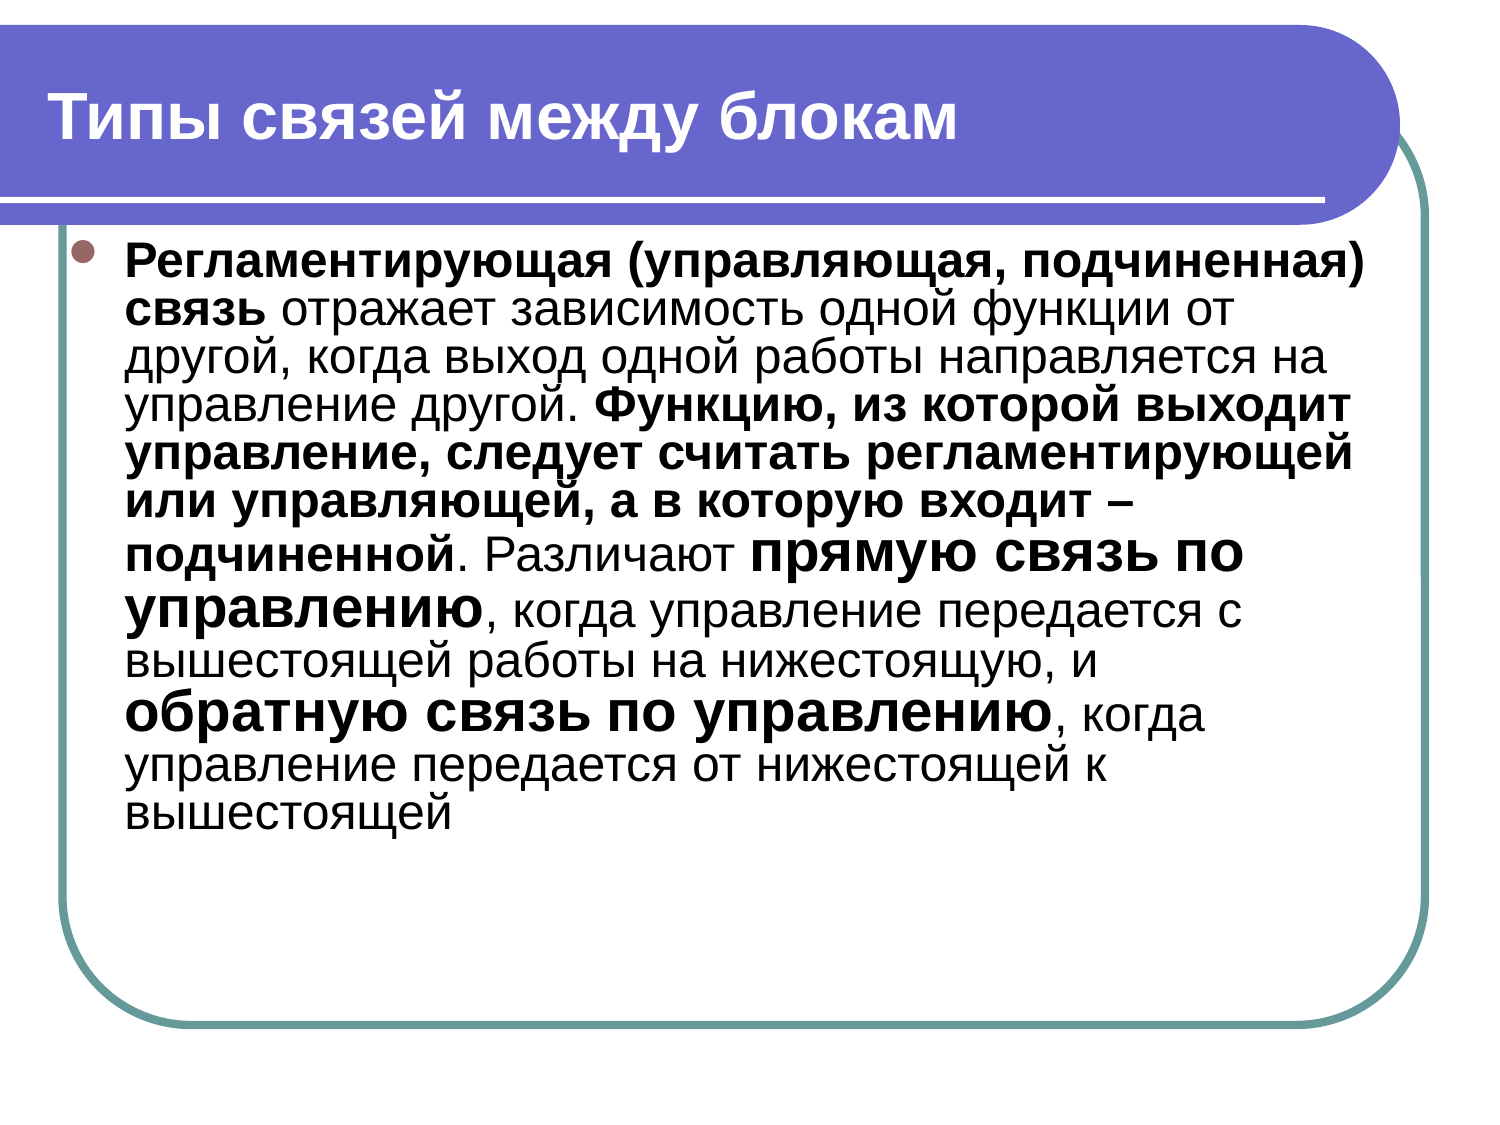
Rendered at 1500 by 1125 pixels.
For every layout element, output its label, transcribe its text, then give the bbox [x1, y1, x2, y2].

list Регламентирующая (управляющая, подчиненная) связь отражает зависимость одной функции от другой, когда выход одной работы направляется на управление другой. Функцию, из которой выходит управление, следует считать регламентирующей или управляющей, а в которую входит – подчиненной. Различают прямую связь по управлению, когда управление передается с вышестоящей работы на нижестоящую, и обратную связь по управлению, когда управление передается от нижестоящей к вышестоящей [53, 231, 1400, 988]
title Типы связей между блокам [32, 37, 1347, 188]
